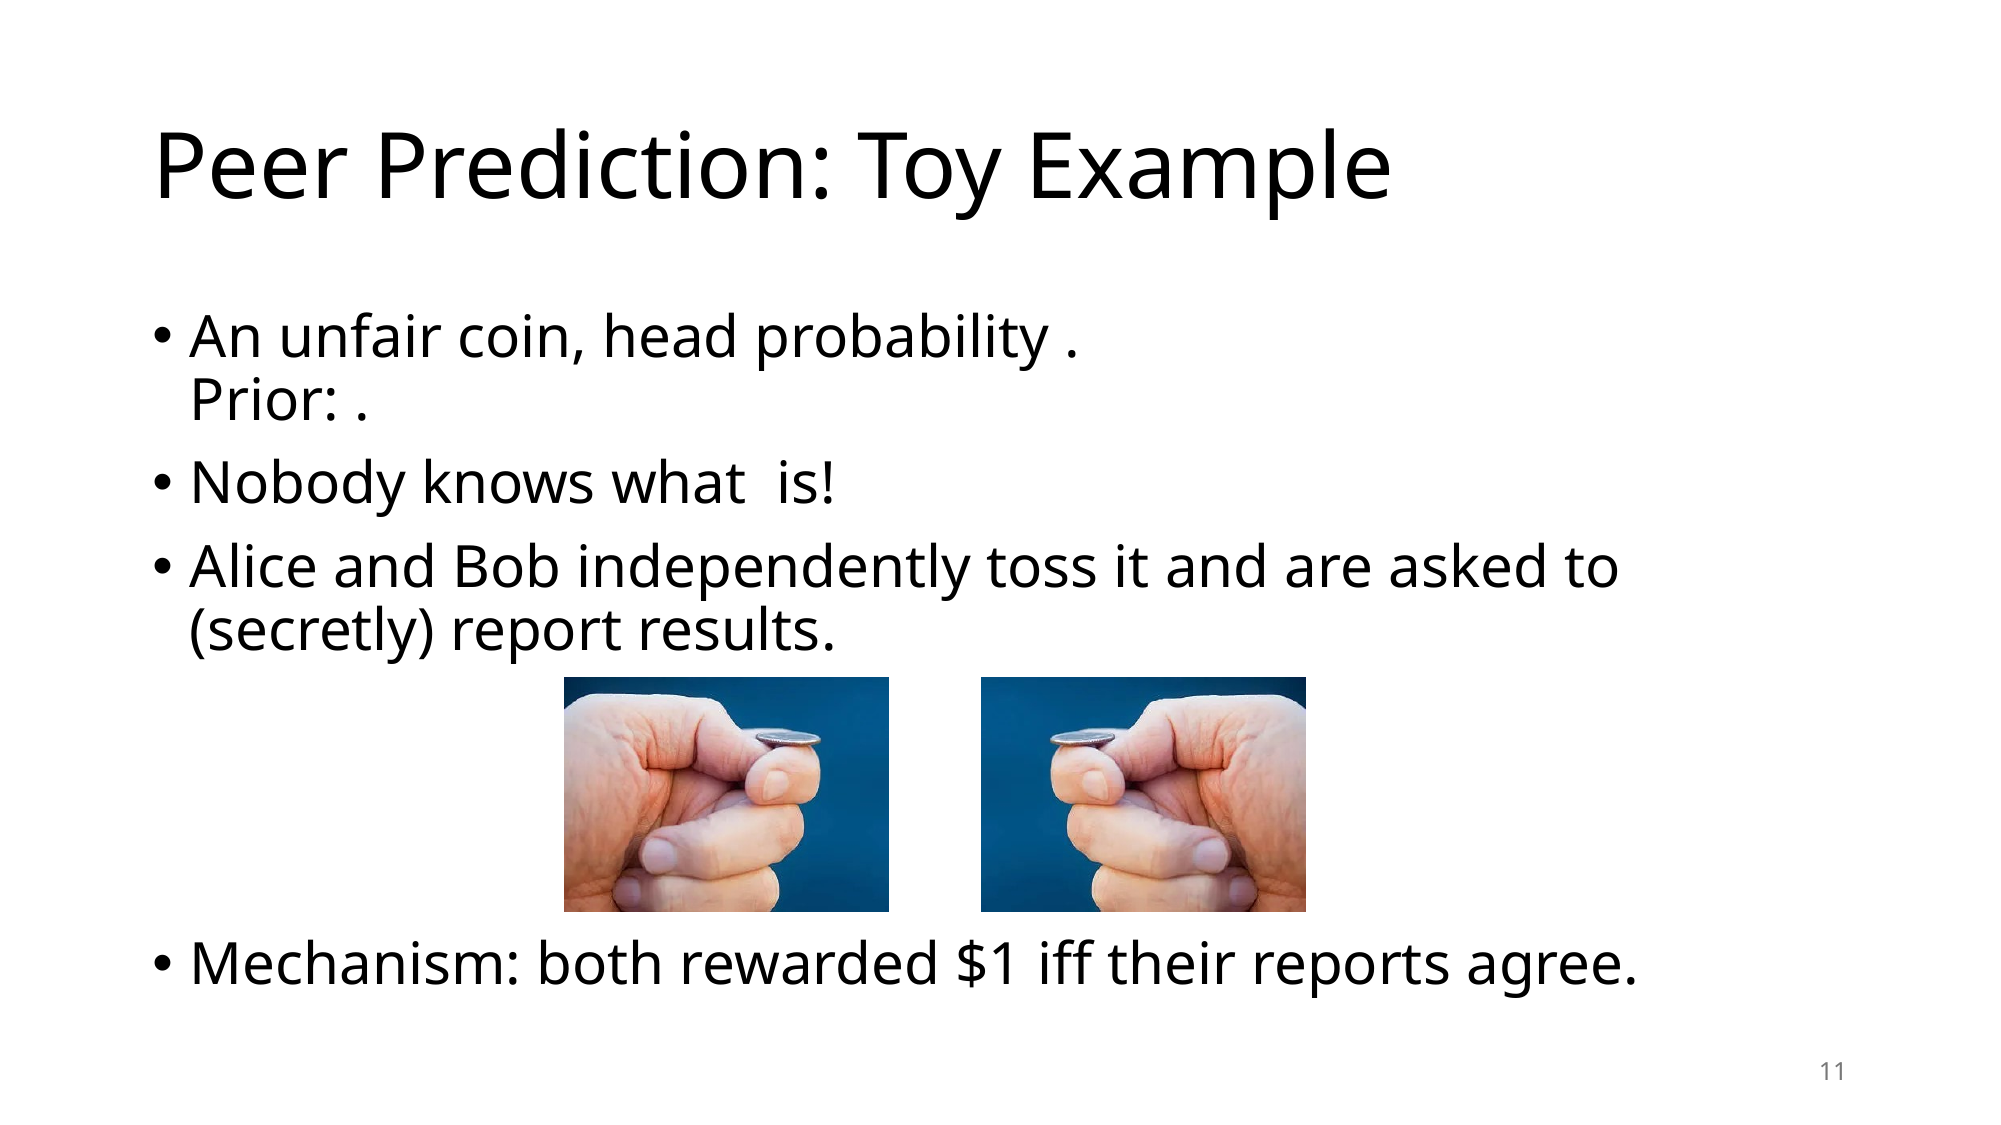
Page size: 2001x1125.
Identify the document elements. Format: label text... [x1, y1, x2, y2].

picture [981, 677, 1307, 912]
slide_number 11 [1412, 1042, 1863, 1103]
picture [564, 677, 890, 912]
title Peer Prediction: Toy Example [137, 59, 1863, 278]
